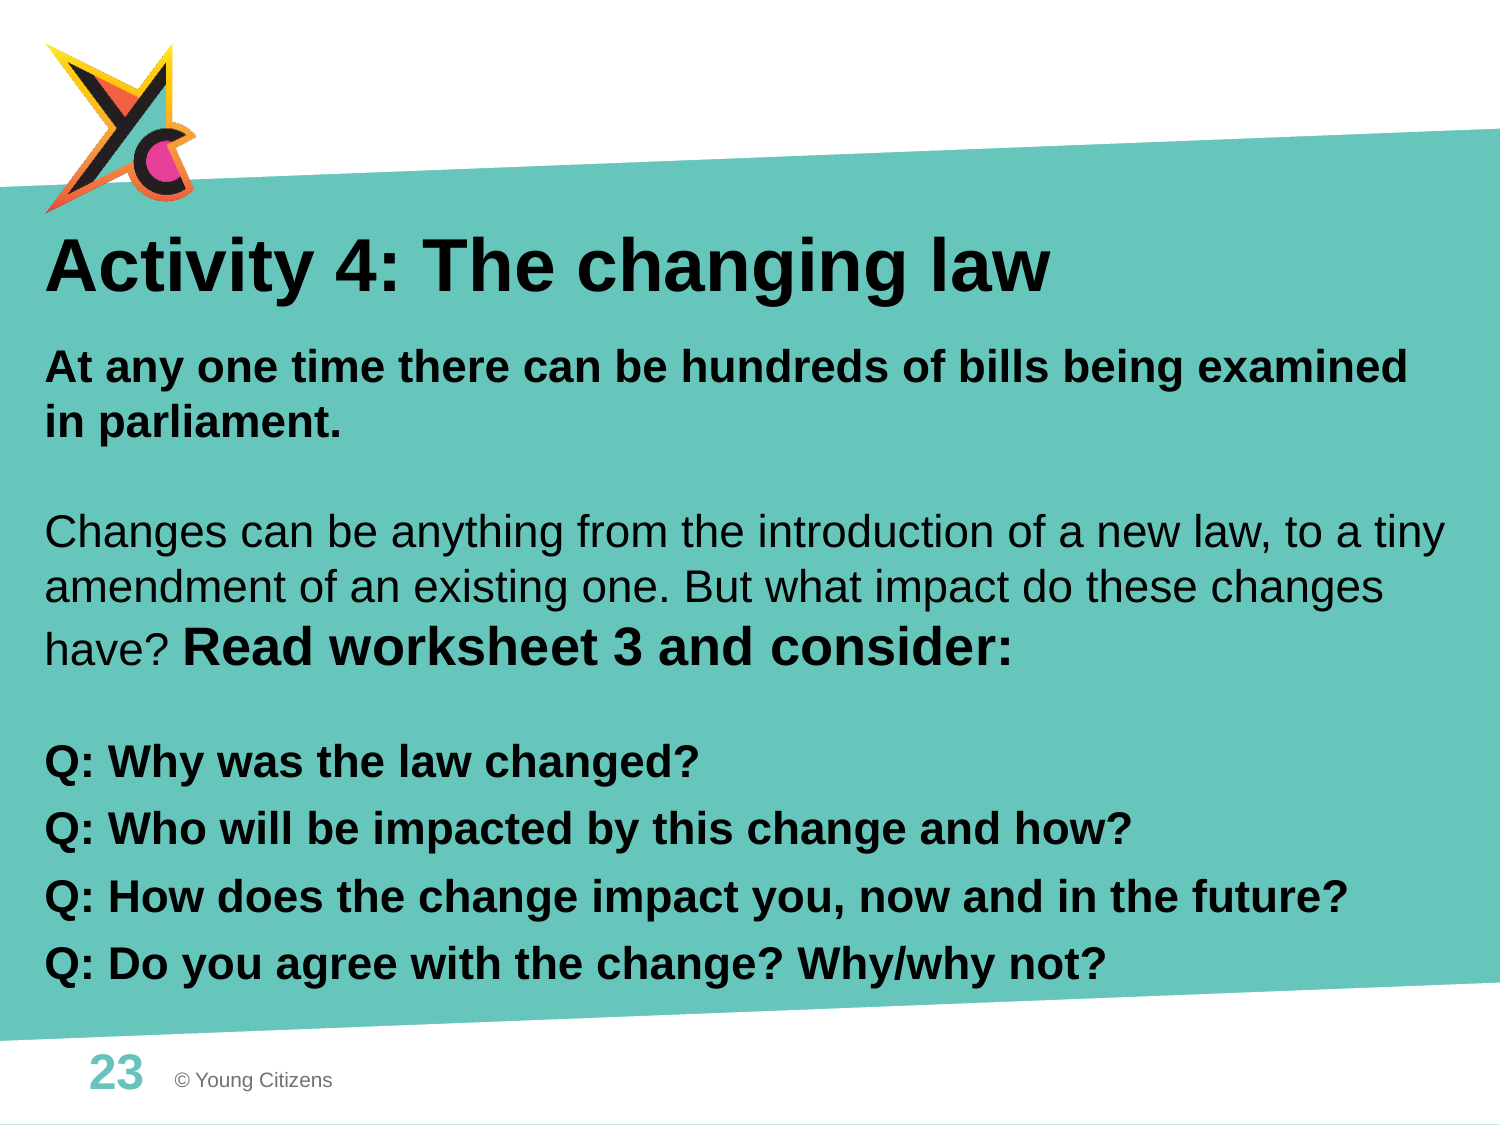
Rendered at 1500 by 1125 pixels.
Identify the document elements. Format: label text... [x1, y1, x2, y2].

text_box [0, 981, 1500, 1125]
text_box At any one time there can be hundreds of bills being examined in parliament. Changes can be anything from the introduction of a new law, to a tiny amendment of an existing one. But what impact do these changes have? Read worksheet 3 and consider: Q: Why was the law changed? Q: Who will be impacted by this change and how? Q: How does the change impact you, now and in the future? Q: Do you agree with the change? Why/why not? [29, 329, 1475, 1069]
picture [45, 43, 197, 214]
text_box 23 [73, 1069, 205, 1107]
text_box Activity 4: The changing law [29, 209, 1206, 314]
text_box © Young Citizens [205, 1069, 999, 1099]
text_box [0, 0, 1500, 189]
